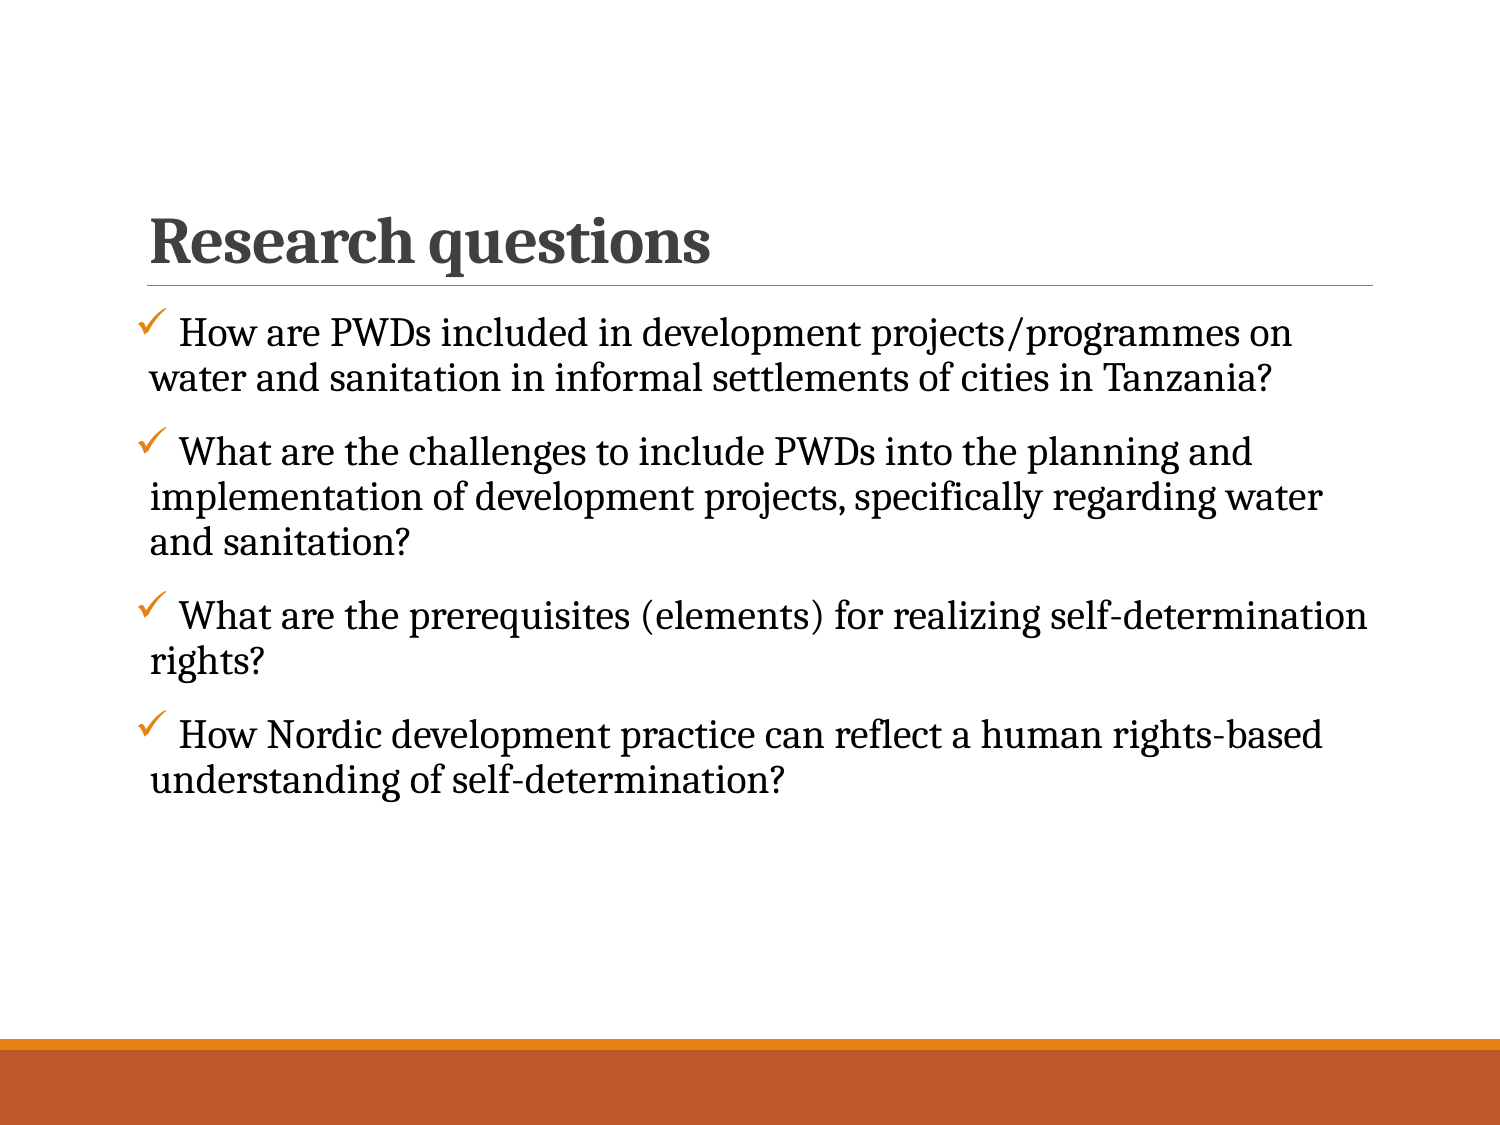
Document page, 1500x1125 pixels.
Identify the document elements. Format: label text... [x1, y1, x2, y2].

title Research questions [134, 47, 1373, 285]
list How are PWDs included in development projects/programmes on water and sanitation in informal settlements of cities in Tanzania? What are the challenges to include PWDs into the planning and implementation of development projects, specifically regarding water and sanitation? What are the prerequisites (elements) for realizing self-determination rights? How Nordic development practice can reflect a human rights-based understanding of self-determination? [134, 302, 1373, 963]
